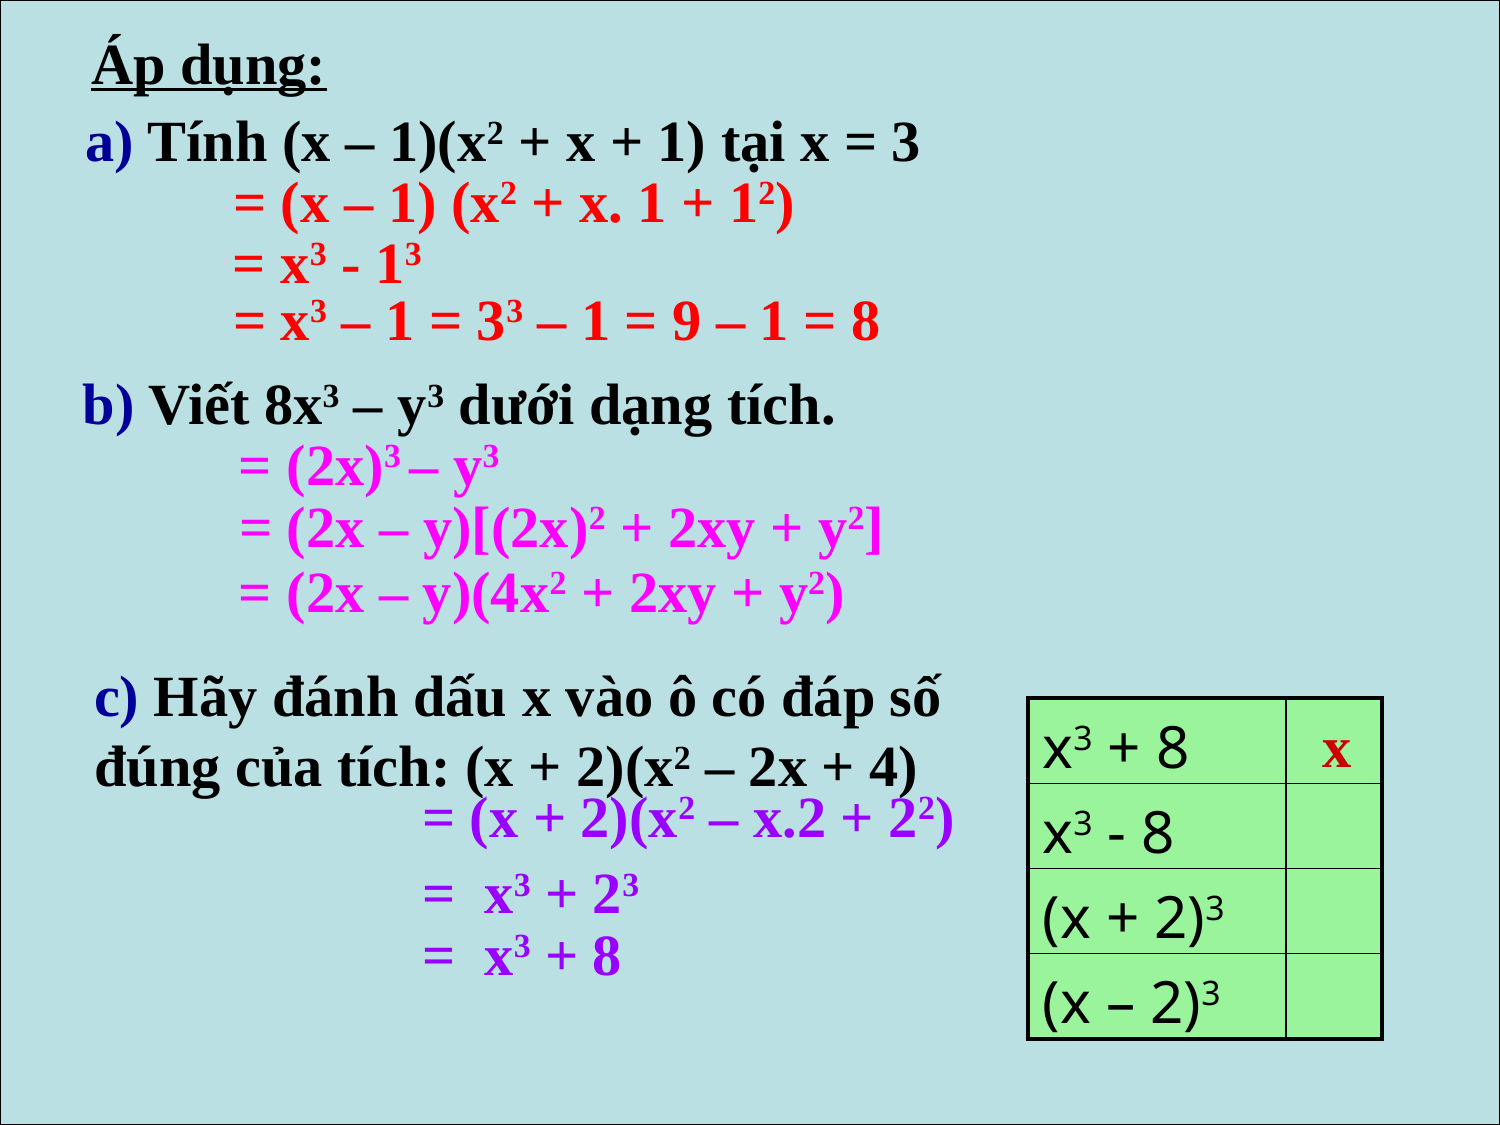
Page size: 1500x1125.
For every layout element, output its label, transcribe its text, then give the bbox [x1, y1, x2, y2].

text_box = x3 + 23 [407, 851, 703, 898]
text_box = (2x – y)(4x2 + 2xy + y2) [224, 547, 857, 631]
table_cell x3 - 8 [1030, 784, 1285, 868]
text_box a) Tính (x – 1)(x2 + x + 1) tại x = 3 [70, 95, 1034, 181]
text_box = (2x)3 – y3 [224, 411, 526, 464]
text_box [0, 0, 1500, 1125]
text_box = x3 + 8 [407, 898, 733, 1005]
table_cell [1287, 869, 1380, 953]
table_header x3 + 8 [1030, 700, 1285, 783]
text_box = x3 - 13 [218, 217, 449, 278]
text_box = (2x – y)[(2x)2 + 2xy + y2] [224, 464, 916, 583]
table_cell (x – 2)3 [1030, 954, 1285, 1037]
text_box = x3 – 1 = 33 – 1 = 9 – 1 = 8 [218, 278, 933, 356]
text_box x [1287, 701, 1388, 787]
table_cell [1287, 954, 1380, 1037]
text_box = (x + 2)(x2 – x.2 + 22) [407, 792, 1004, 905]
table_cell (x + 2)3 [1030, 869, 1285, 953]
table_cell [1287, 787, 1380, 868]
text_box b) Viết 8x3 – y3 dưới dạng tích. [67, 359, 1146, 444]
text_box Áp dụng: [76, 13, 325, 95]
text_box c) Hãy đánh dấu x vào ô có đáp số đúng của tích: (x + 2)(x2 – 2x + 4) [79, 650, 966, 806]
text_box = (x – 1) (x2 + x. 1 + 12) [218, 154, 993, 244]
